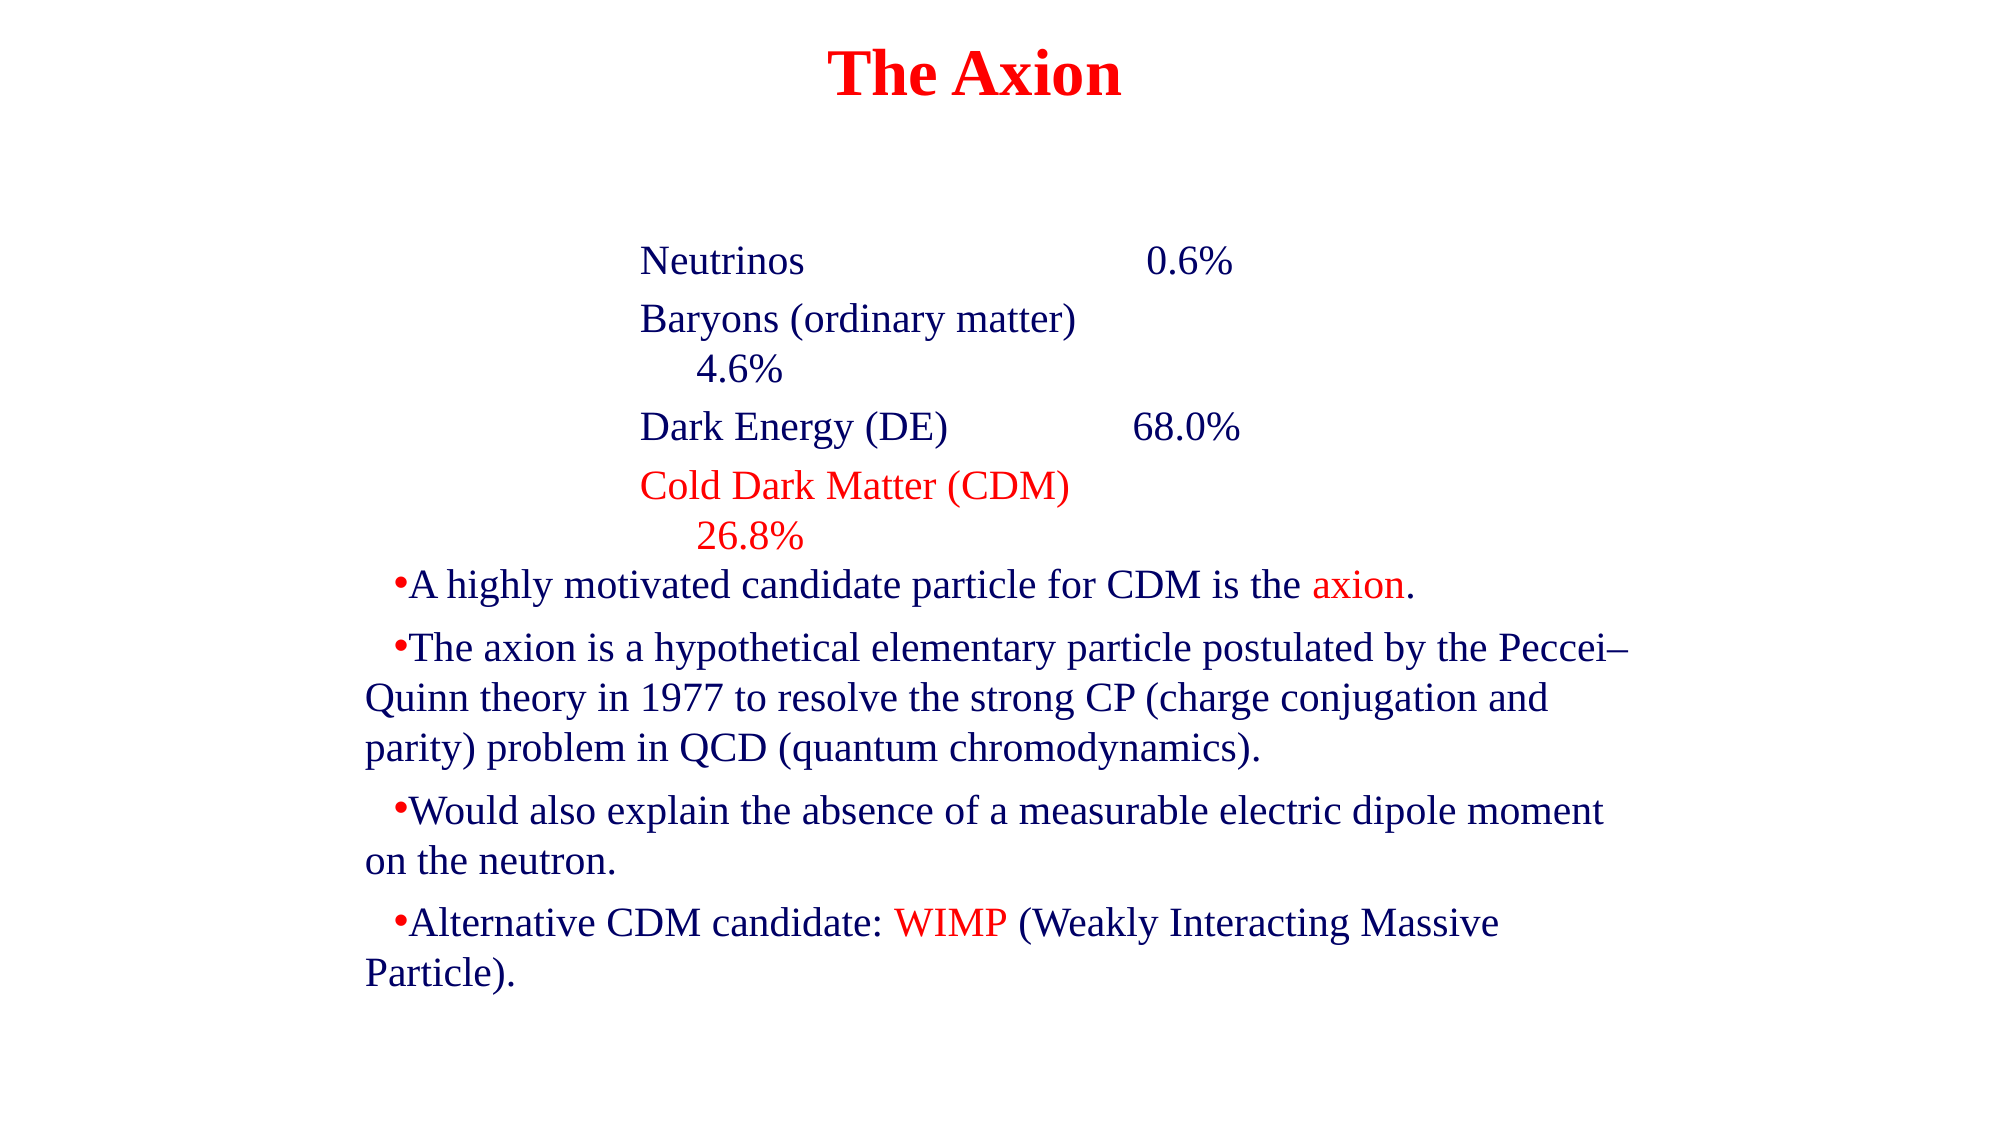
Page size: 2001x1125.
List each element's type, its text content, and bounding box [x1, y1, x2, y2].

text_box A highly motivated candidate particle for CDM is the axion. The axion is a hypothetical elementary particle postulated by the Peccei–Quinn theory in 1977 to resolve the strong CP (charge conjugation and parity) problem in QCD (quantum chromodynamics). Would also explain the absence of a measurable electric dipole moment on the neutron. Alternative CDM candidate: WIMP (Weakly Interacting Massive Particle). [349, 549, 1668, 1003]
title The Axion [300, 0, 1650, 163]
list Neutrinos 0.6% Baryons (ordinary matter) 4.6% Dark Energy (DE) 68.0% Cold Dark Matter (CDM) 26.8% [624, 224, 1363, 538]
